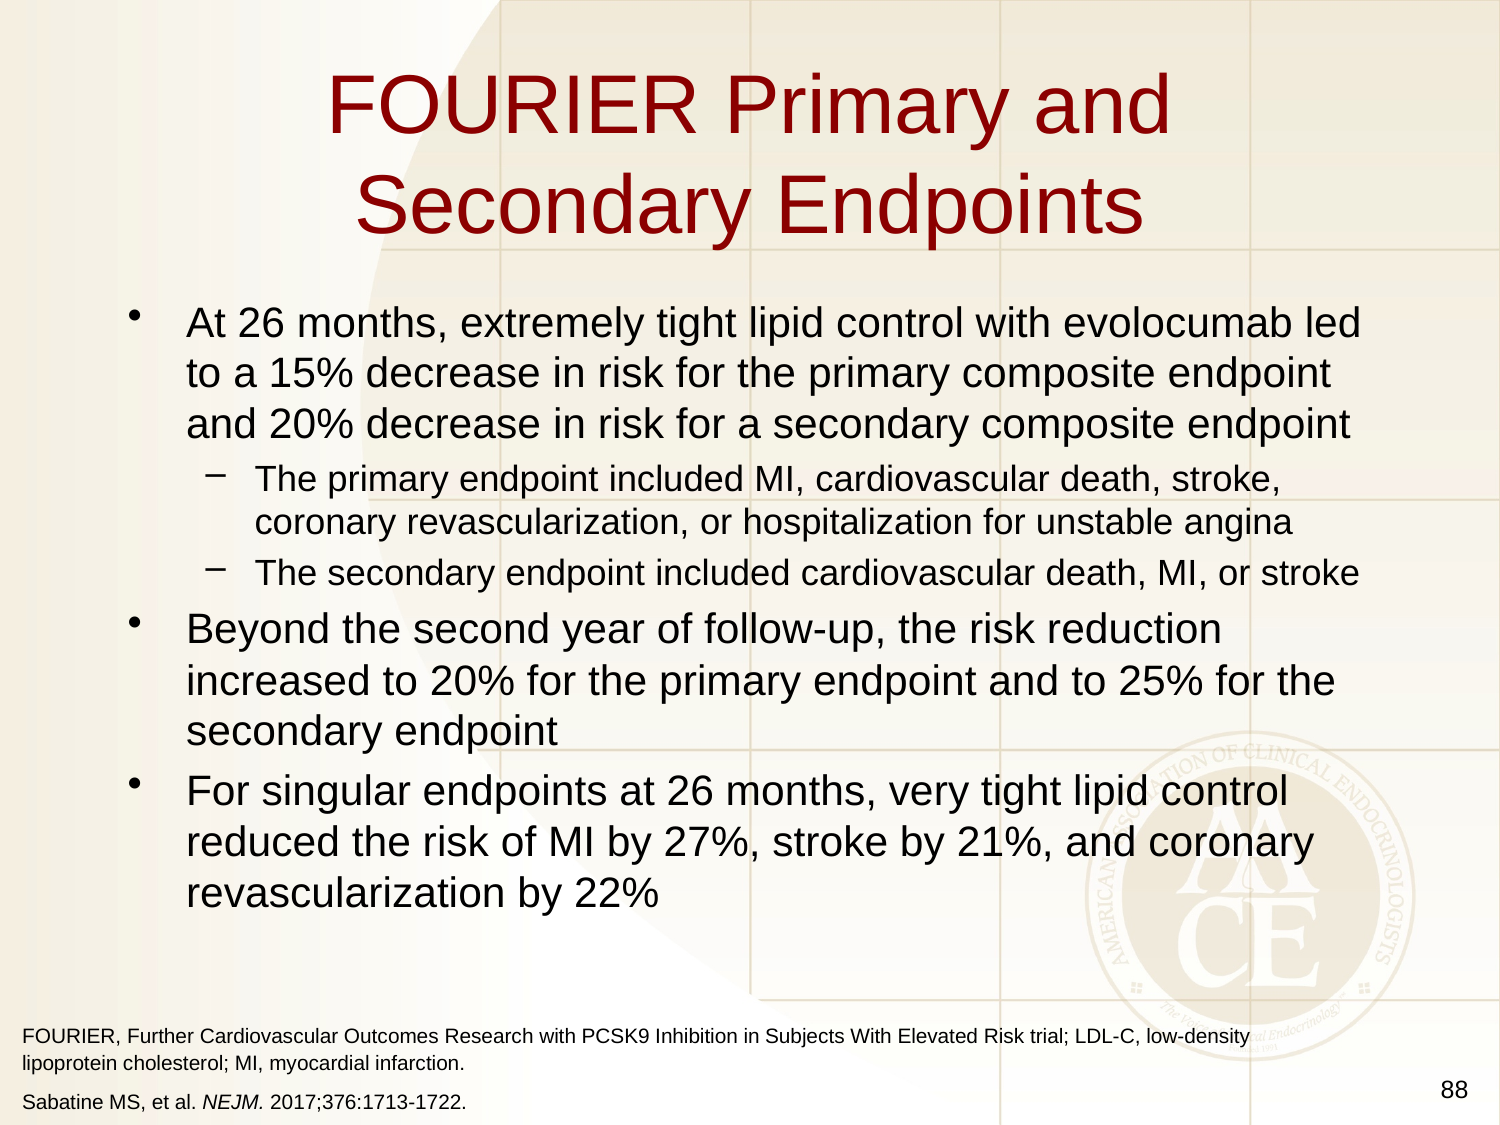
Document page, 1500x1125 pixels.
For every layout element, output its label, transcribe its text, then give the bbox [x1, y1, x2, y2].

slide_number 88 [1354, 1035, 1484, 1111]
picture [0, 0, 1500, 1125]
title FOURIER Primary and Secondary Endpoints [112, 56, 1388, 245]
text_box FOURIER, Further Cardiovascular Outcomes Research with PCSK9 Inhibition in Subjects With Elevated Risk trial; LDL-C, low-density lipoprotein cholesterol; MI, myocardial infarction. Sabatine MS, et al. NEJM. 2017;376:1713-1722. [7, 1013, 1354, 1122]
list At 26 months, extremely tight lipid control with evolocumab led to a 15% decrease in risk for the primary composite endpoint and 20% decrease in risk for a secondary composite endpoint The primary endpoint included MI, cardiovascular death, stroke, coronary revascularization, or hospitalization for unstable angina The secondary endpoint included cardiovascular death, MI, or stroke Beyond the second year of follow-up, the risk reduction increased to 20% for the primary endpoint and to 25% for the secondary endpoint For singular endpoints at 26 months, very tight lipid control reduced the risk of MI by 27%, stroke by 21%, and coronary revascularization by 22% [112, 286, 1388, 963]
